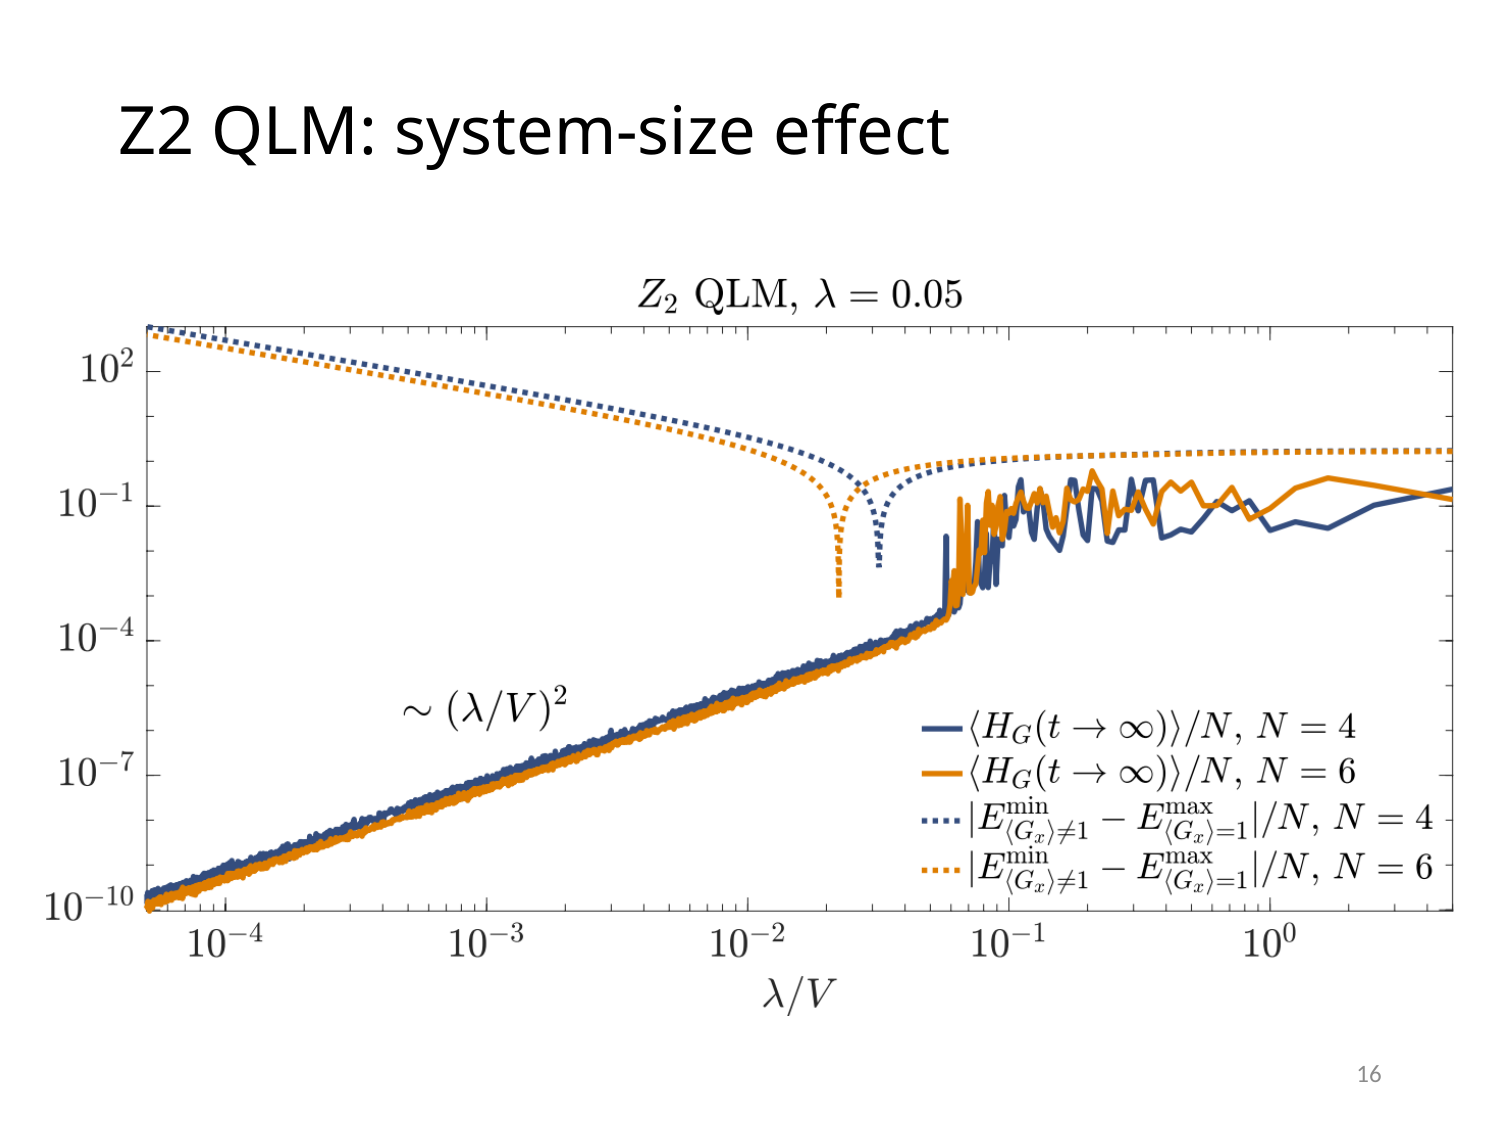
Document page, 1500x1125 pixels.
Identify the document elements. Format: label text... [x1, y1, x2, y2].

text_box Z2 QLM: system-size effect [103, 59, 1427, 277]
picture [45, 277, 1455, 1016]
slide_number 16 [1059, 1042, 1397, 1103]
